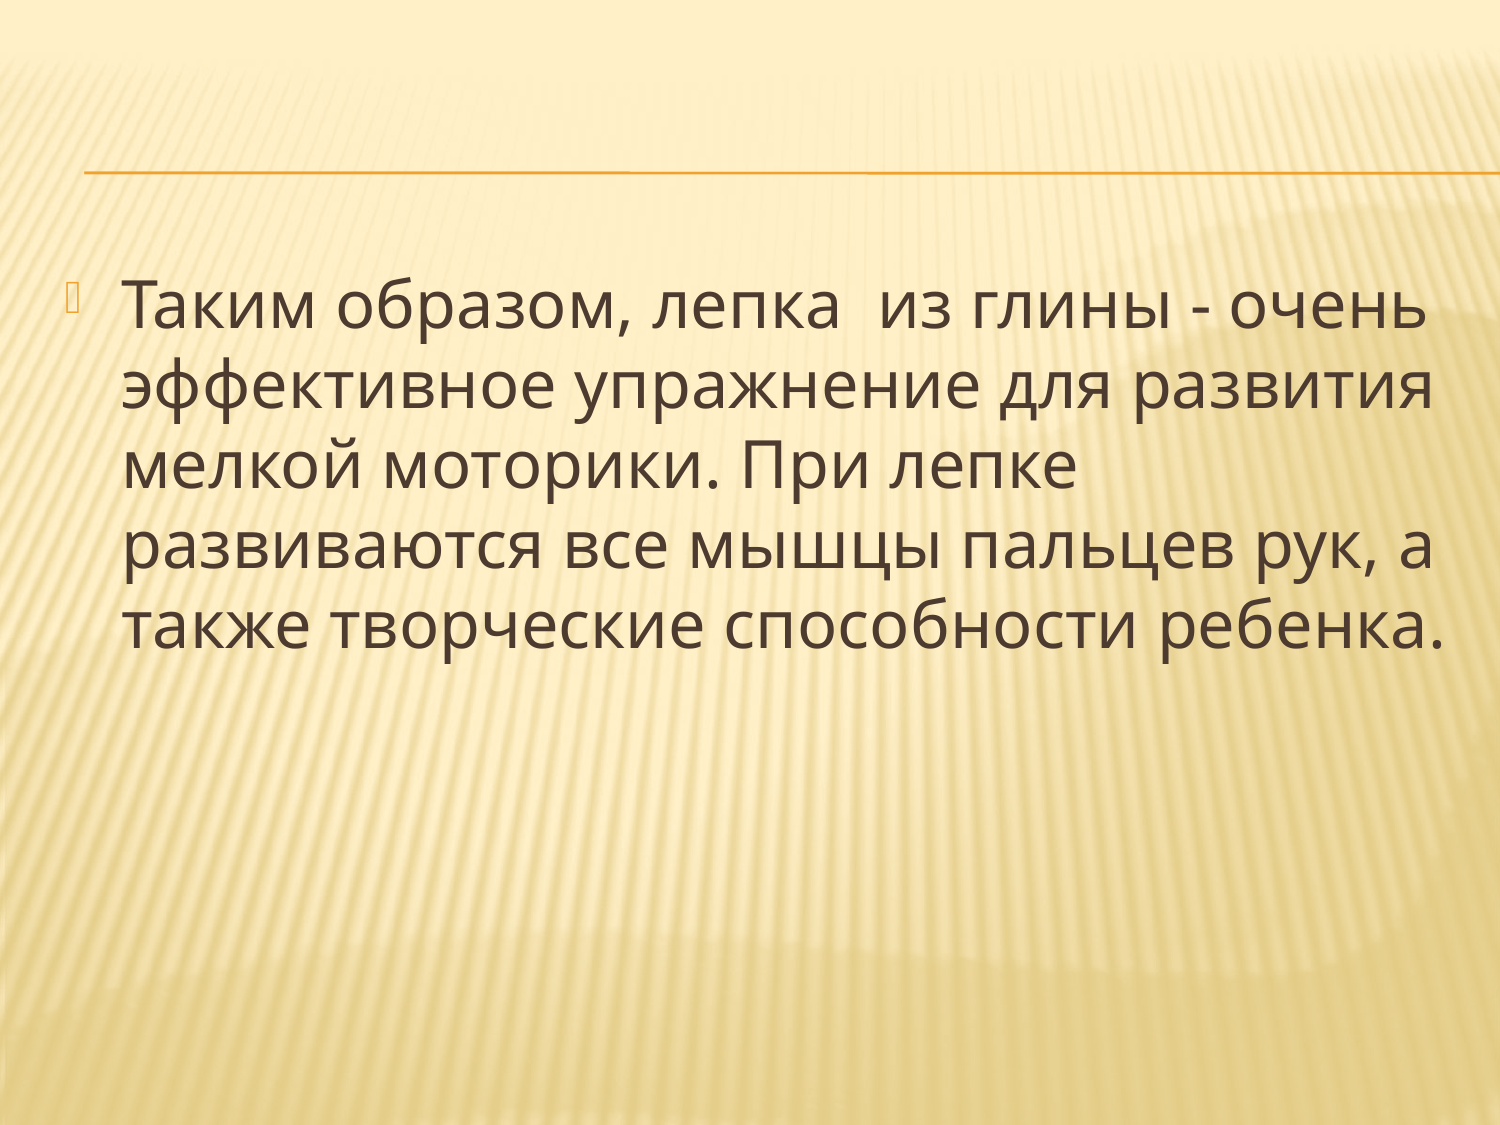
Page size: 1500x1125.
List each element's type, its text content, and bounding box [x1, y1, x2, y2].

list Таким образом, лепка из глины - очень эффективное упражнение для развития мелкой моторики. При лепке развиваются все мышцы пальцев рук, а также творческие способности ребенка. [50, 254, 1475, 998]
